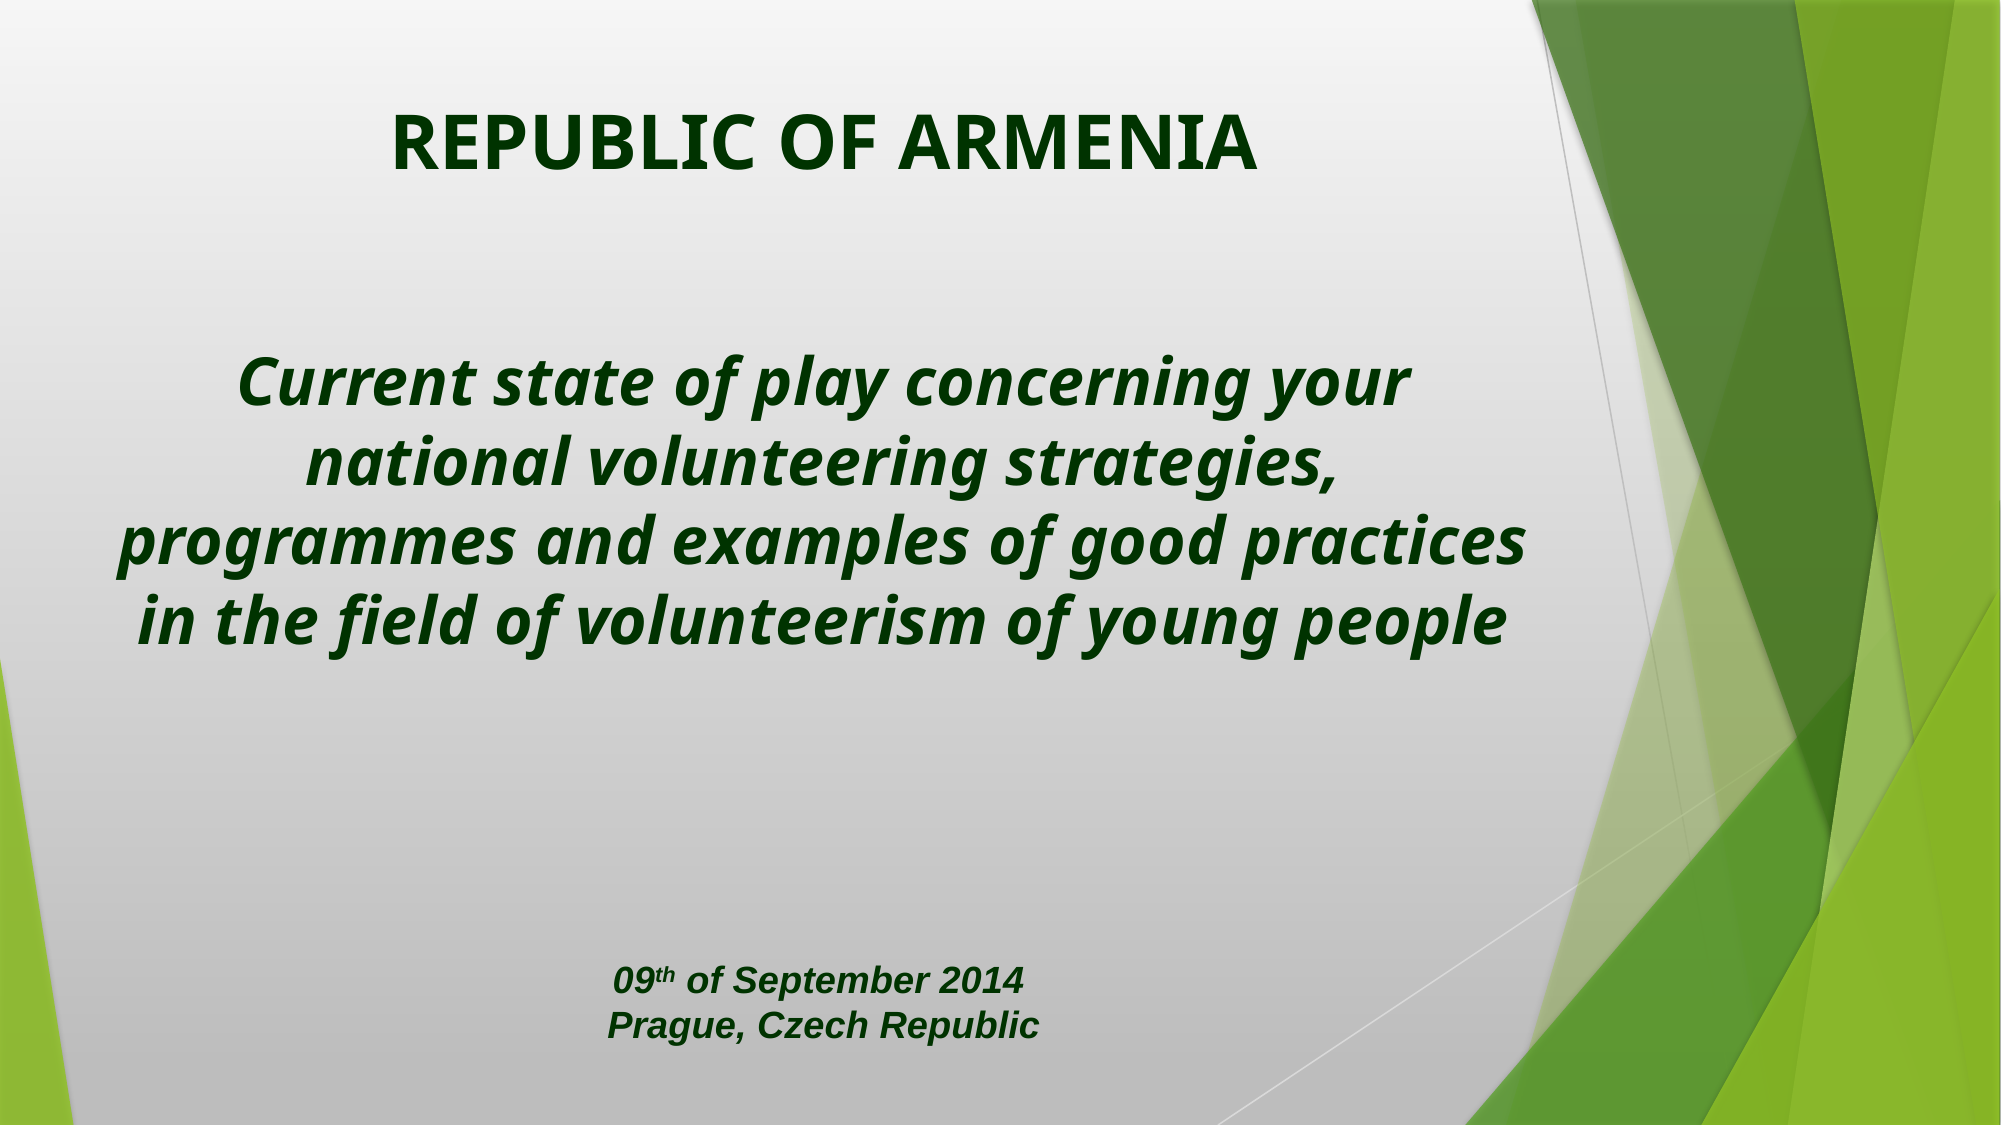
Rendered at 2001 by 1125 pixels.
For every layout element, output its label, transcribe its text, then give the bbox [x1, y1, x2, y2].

title REPUBLIC OF ARMENIA Current state of play concerning your national volunteering strategies, programmes and examples of good practices in the field of volunteerism of young people 09th of September 2014 Prague, Czech Republic [99, 86, 1549, 1078]
